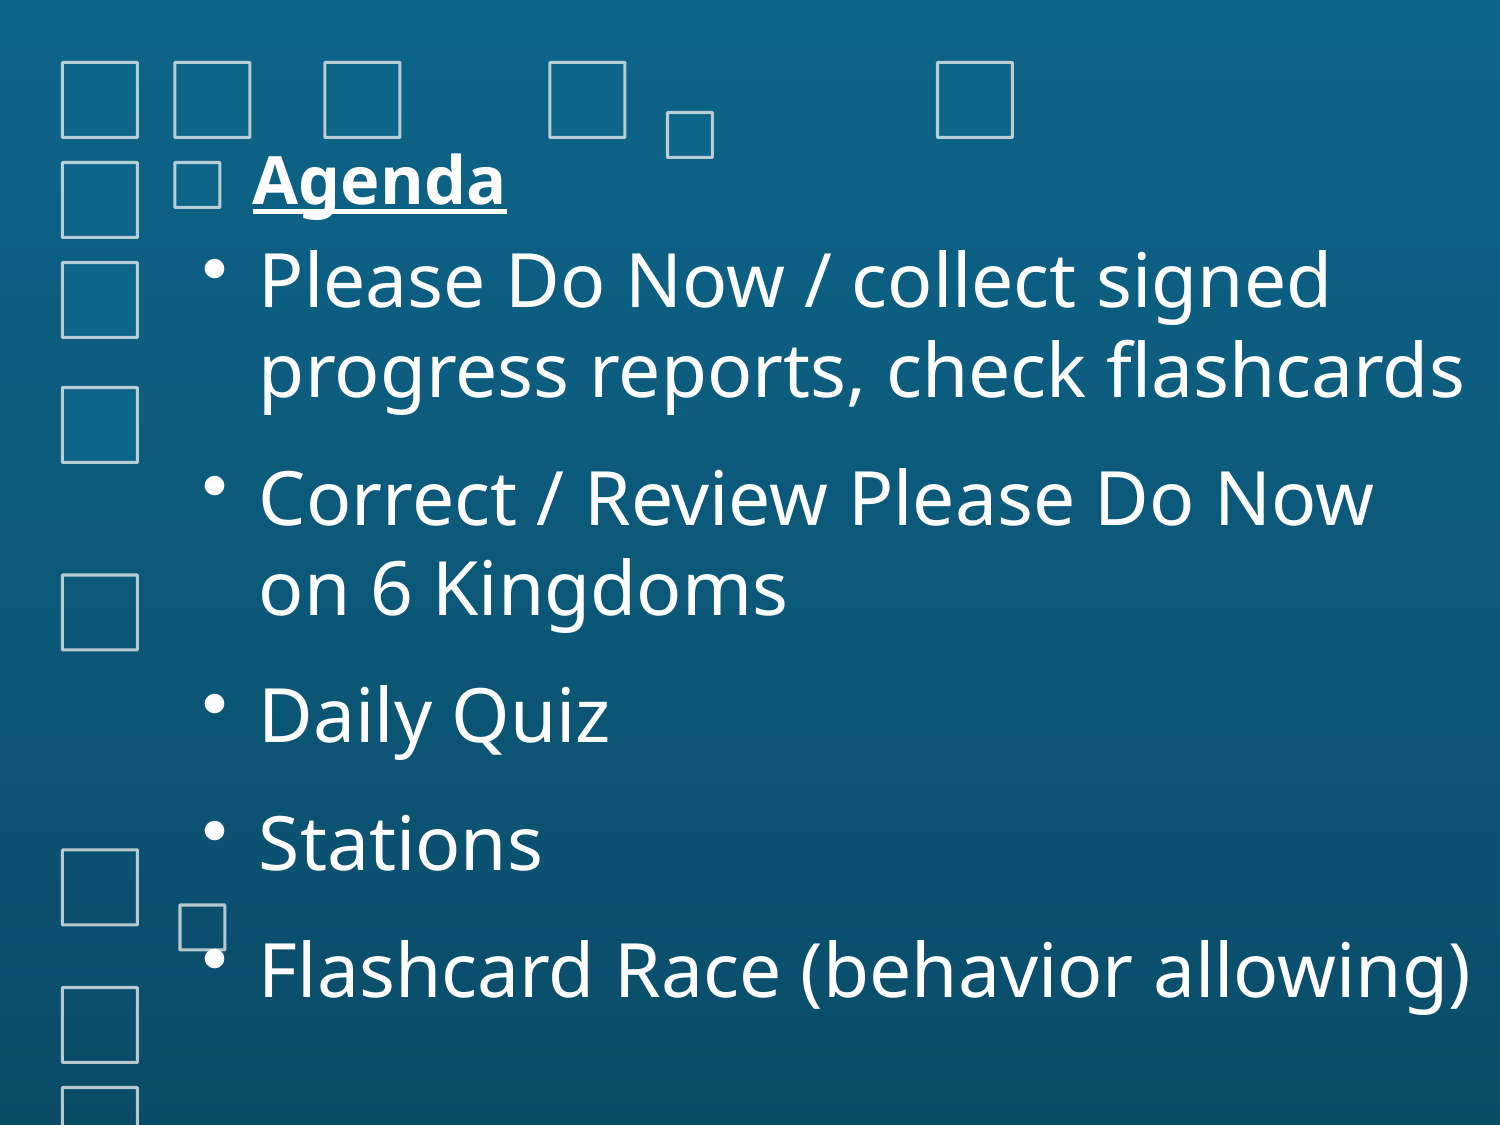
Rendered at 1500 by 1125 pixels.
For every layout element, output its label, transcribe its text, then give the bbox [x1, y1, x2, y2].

title Agenda [237, 87, 1325, 224]
list Please Do Now / collect signed progress reports, check flashcards Correct / Review Please Do Now on 6 Kingdoms Daily Quiz Stations Flashcard Race (behavior allowing) [187, 224, 1500, 1113]
